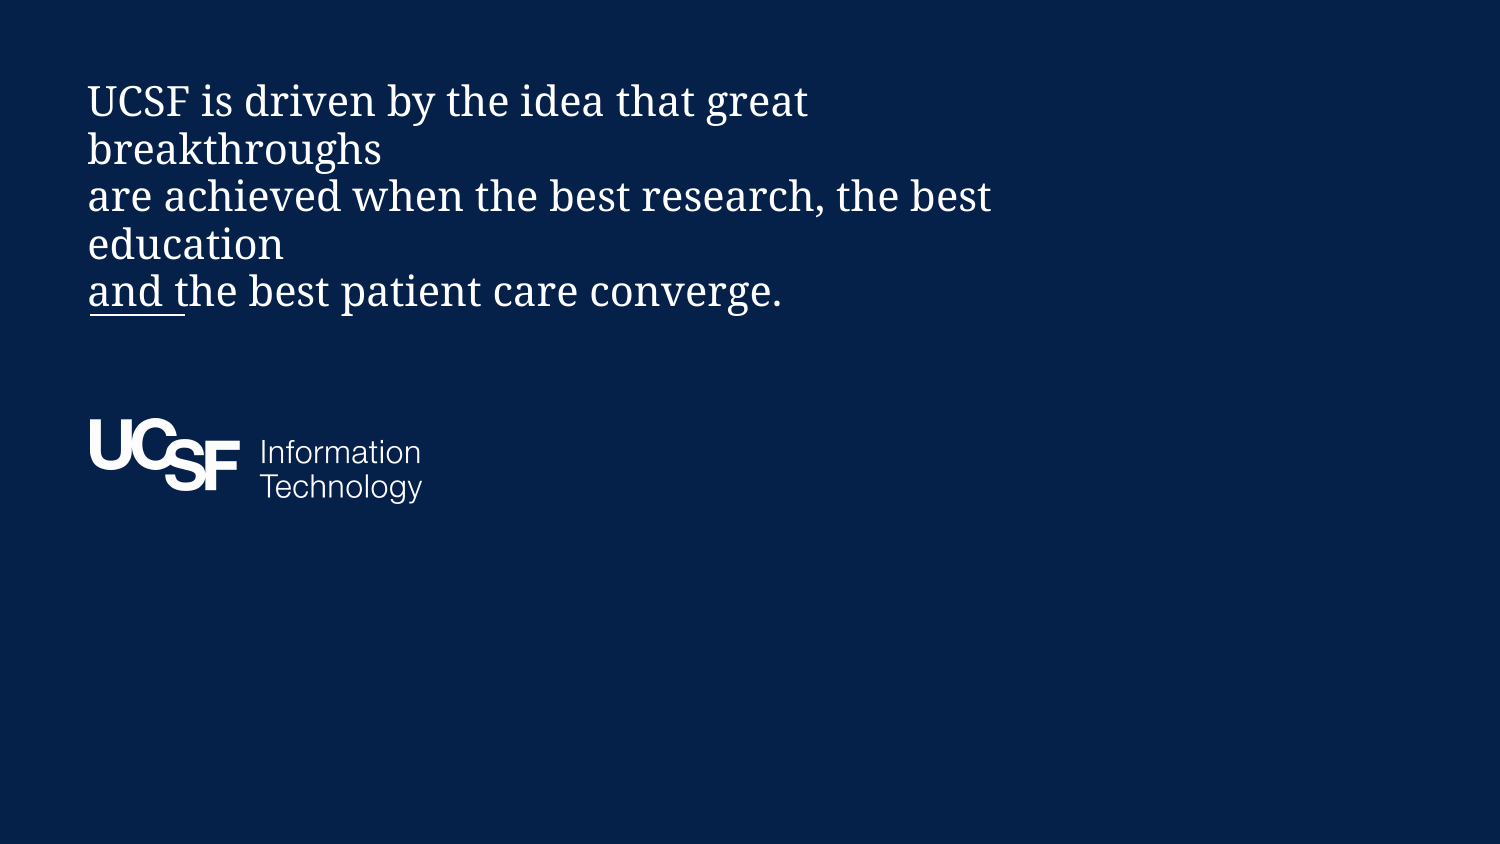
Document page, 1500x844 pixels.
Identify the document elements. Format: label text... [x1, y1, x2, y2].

picture [90, 418, 422, 504]
list UCSF is driven by the idea that great breakthroughs are achieved when the best research, the best education and the best patient care converge. [72, 71, 1091, 250]
